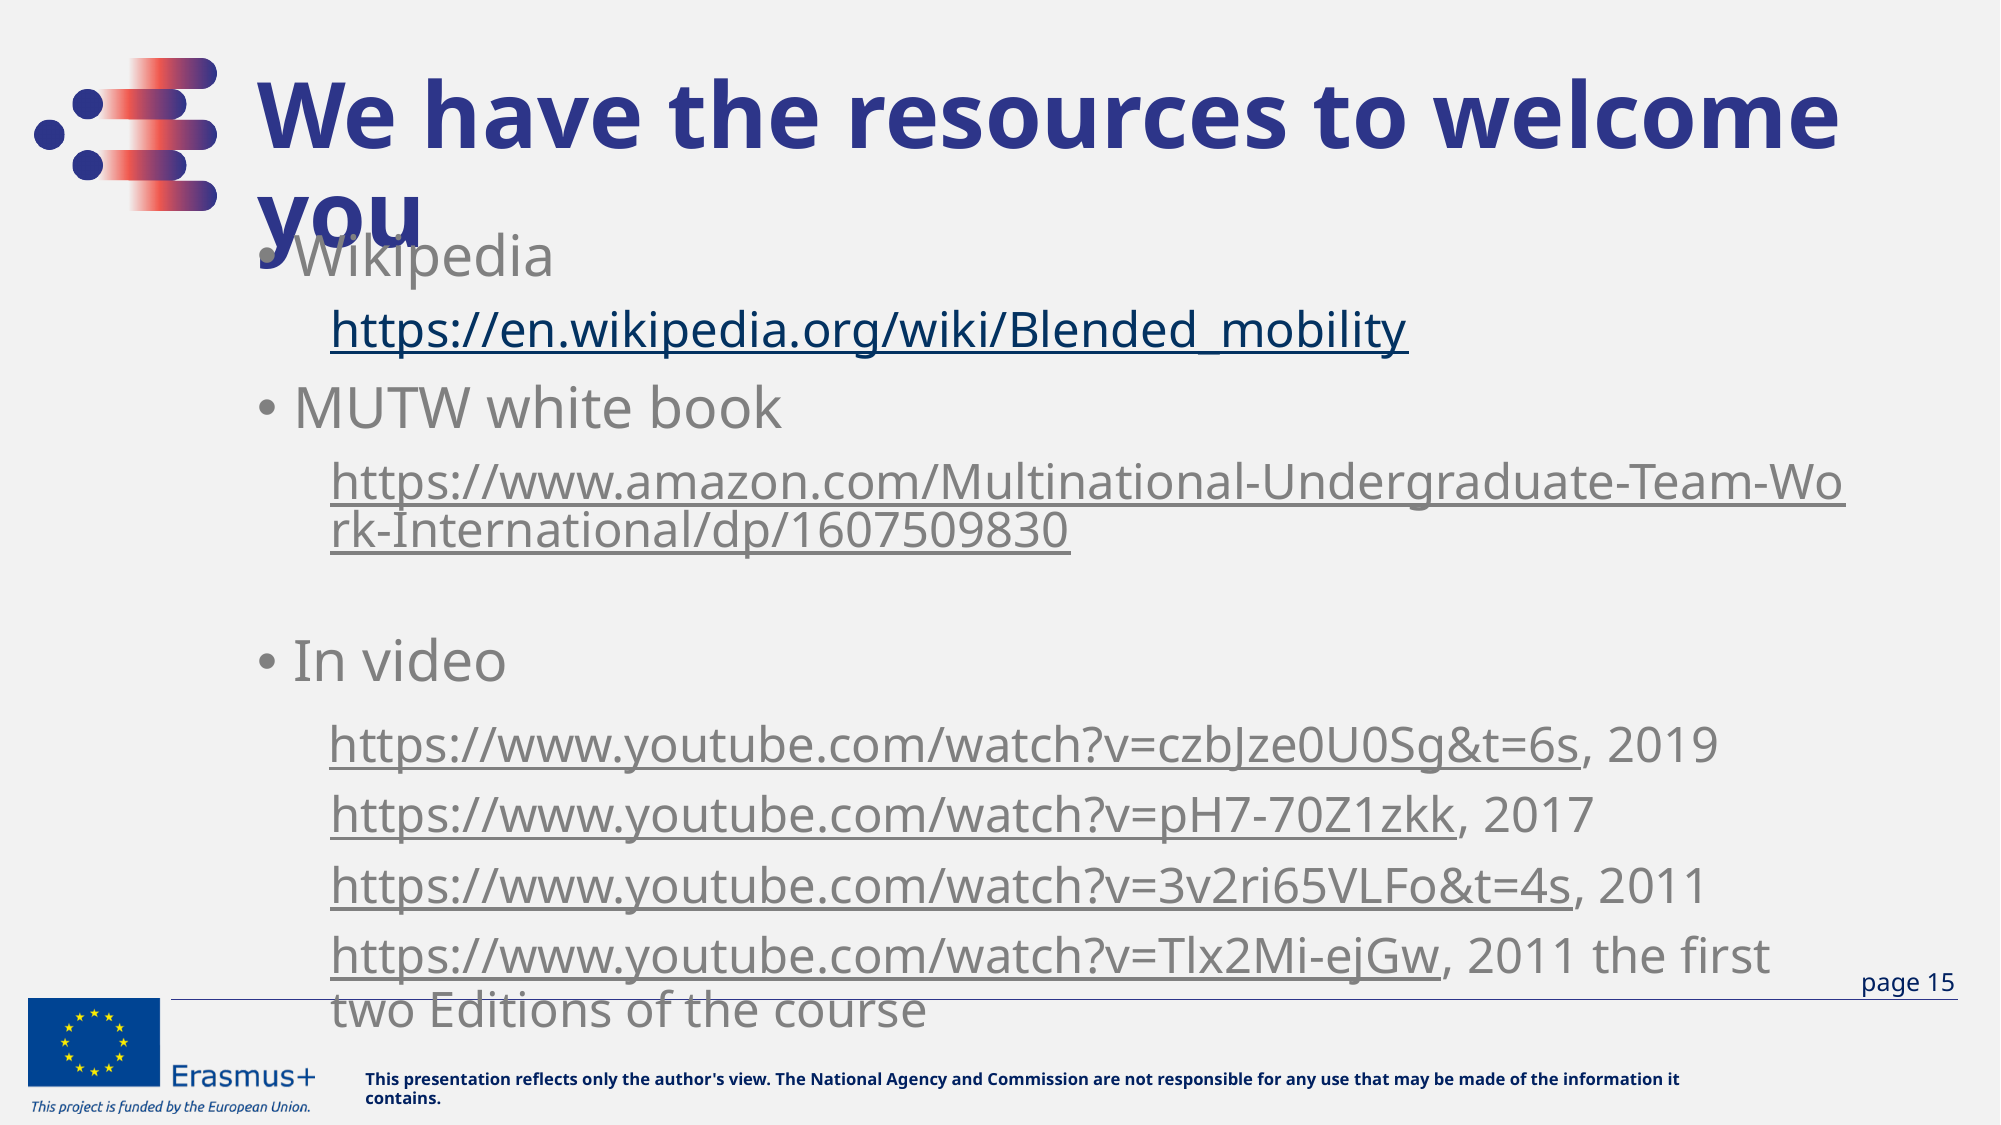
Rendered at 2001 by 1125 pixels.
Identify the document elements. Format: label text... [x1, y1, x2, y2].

picture [28, 998, 315, 1114]
title We have the resources to welcome you [242, 59, 1969, 278]
list Wikipedia https://en.wikipedia.org/wiki/Blended_mobility MUTW white book https://www.amazon.com/Multinational-Undergraduate-Team-Work-International/dp/1607509830 In video https://www.youtube.com/watch?v=czbJze0U0Sg&t=6s, 2019 https://www.youtube.com/watch?v=pH7-70Z1zkk, 2017 https://www.youtube.com/watch?v=3v2ri65VLFo&t=4s, 2011 https://www.youtube.com/watch?v=Tlx2Mi-ejGw, 2011 the first two Editions of the course [242, 219, 1863, 1000]
picture [34, 58, 220, 211]
